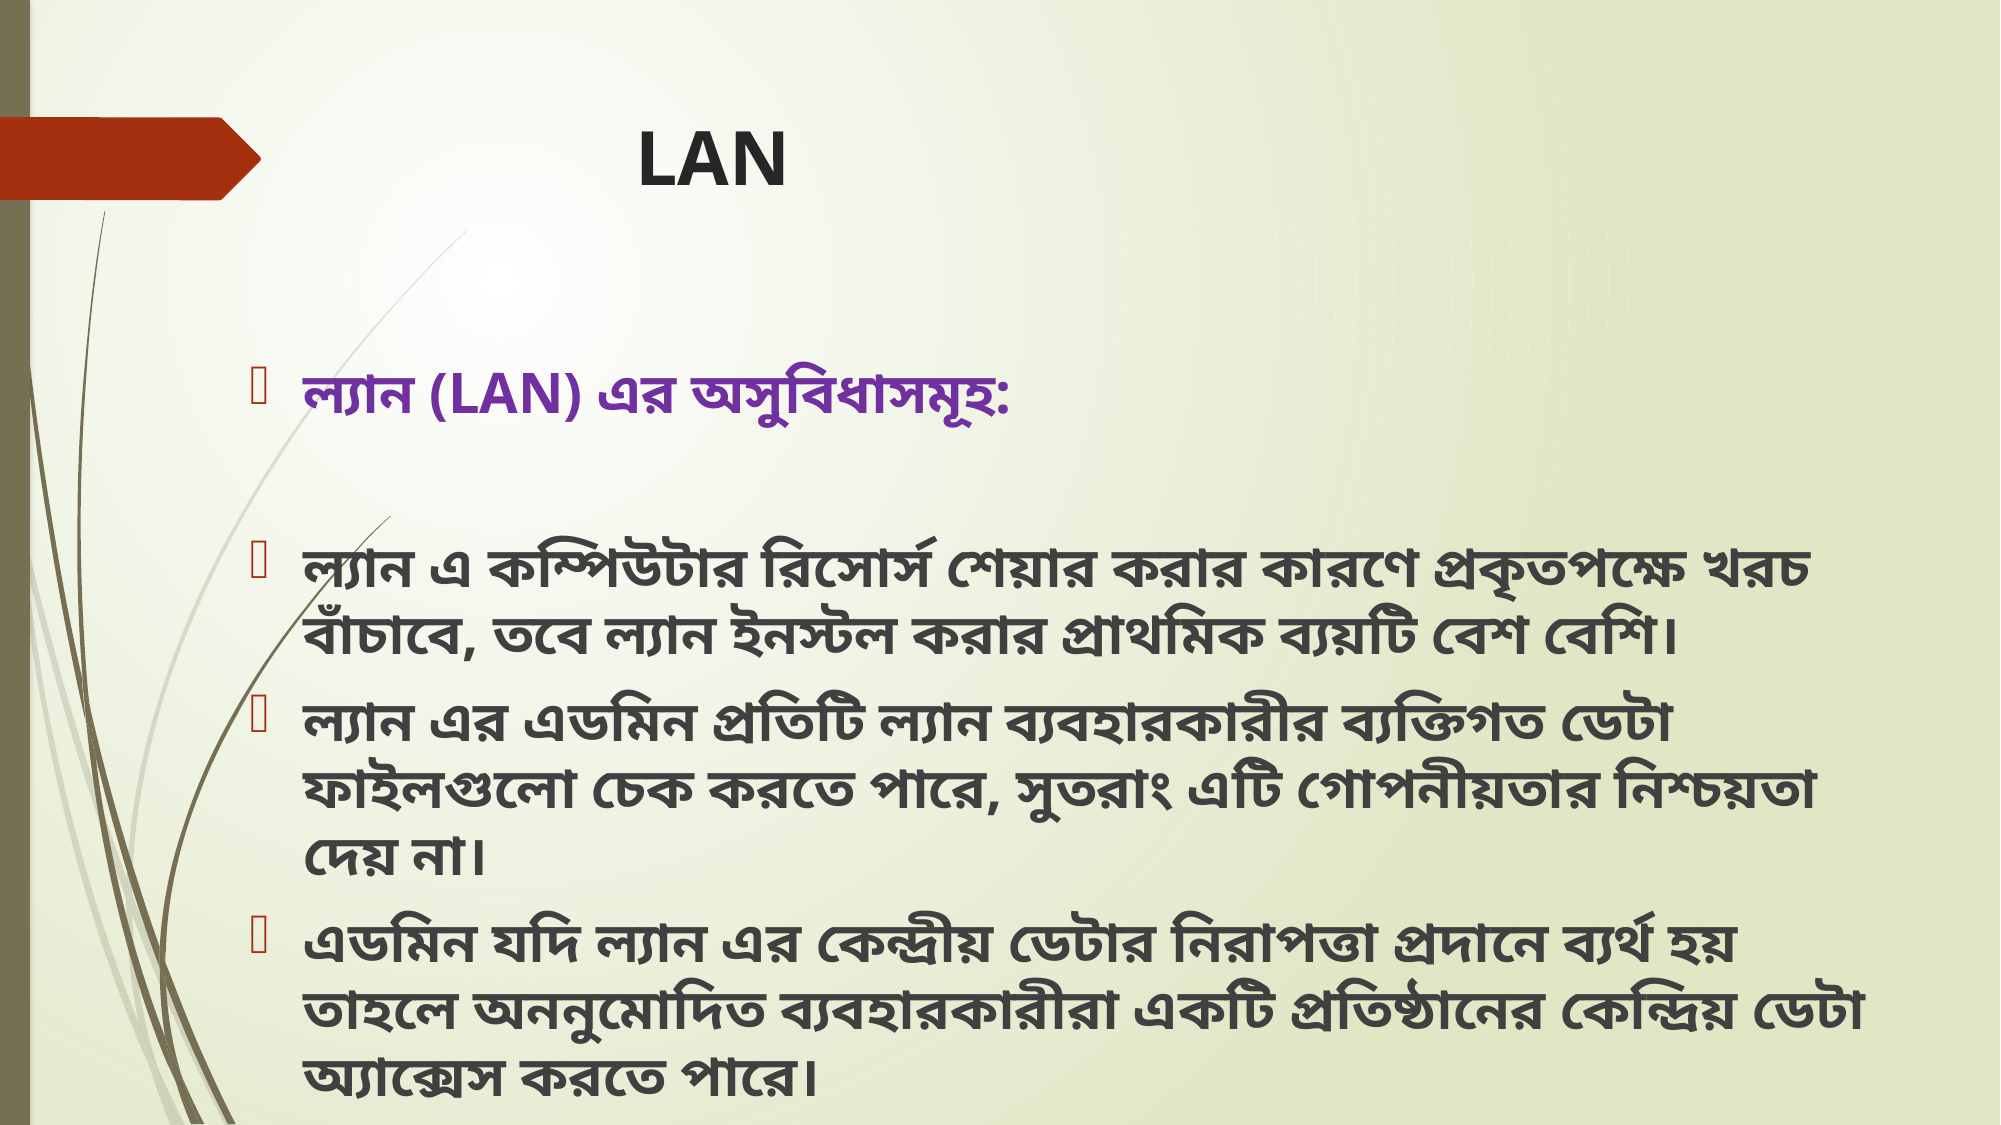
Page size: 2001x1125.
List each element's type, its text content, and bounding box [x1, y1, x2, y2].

title LAN [425, 102, 1888, 313]
list ল্যান (LAN) এর অসুবিধাসমূহ: ল্যান এ কম্পিউটার রিসোর্স শেয়ার করার কারণে প্রকৃতপক্ষে খরচ বাঁচাবে, তবে ল্যান ইনস্টল করার প্রাথমিক ব্যয়টি বেশ বেশি। ল্যান এর এডমিন প্রতিটি ল্যান ব্যবহারকারীর ব্যক্তিগত ডেটা ফাইলগুলো চেক করতে পারে, সুতরাং এটি গোপনীয়তার নিশ্চয়তা দেয় না। এডমিন যদি ল্যান এর কেন্দ্রীয় ডেটার নিরাপত্তা প্রদানে ব্যর্থ হয় তাহলে অননুমোদিত ব্যবহারকারীরা একটি প্রতিষ্ঠানের কেন্দ্রিয় ডেটা অ্যাক্সেস করতে পারে। [234, 350, 1888, 1125]
